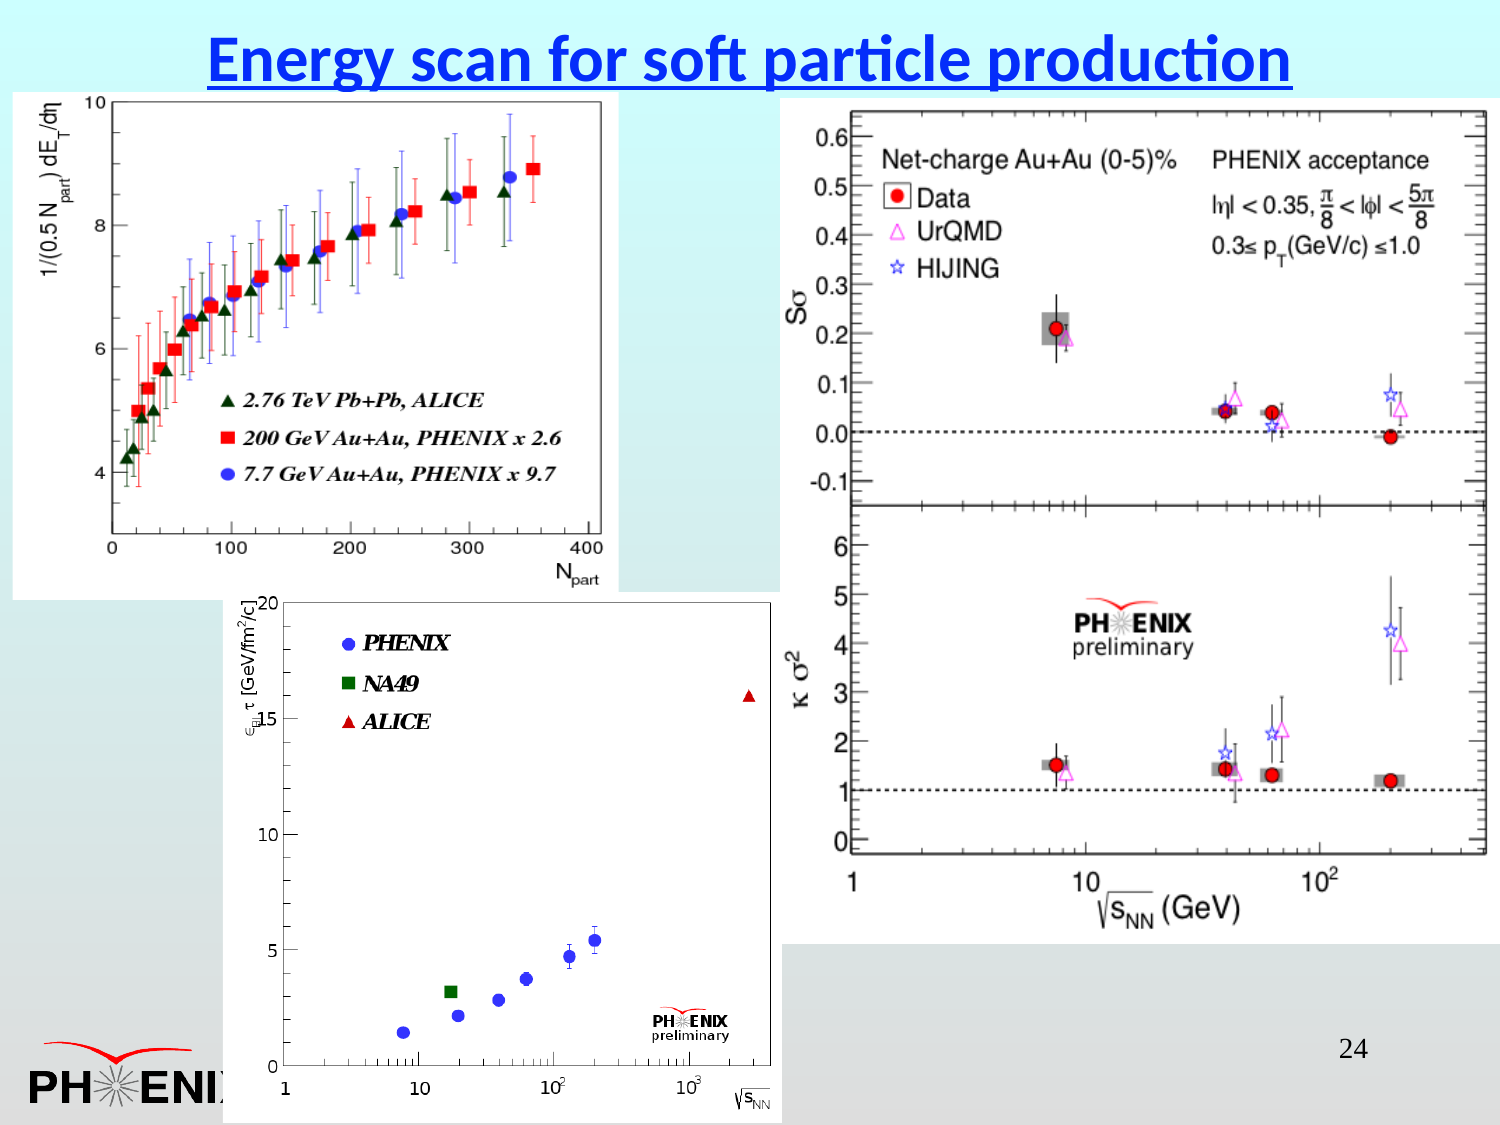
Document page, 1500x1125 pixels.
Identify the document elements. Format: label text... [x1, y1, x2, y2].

title Energy scan for soft particle production [112, 17, 1388, 93]
slide_number 24 [1083, 1021, 1384, 1107]
picture [12, 92, 1500, 1124]
